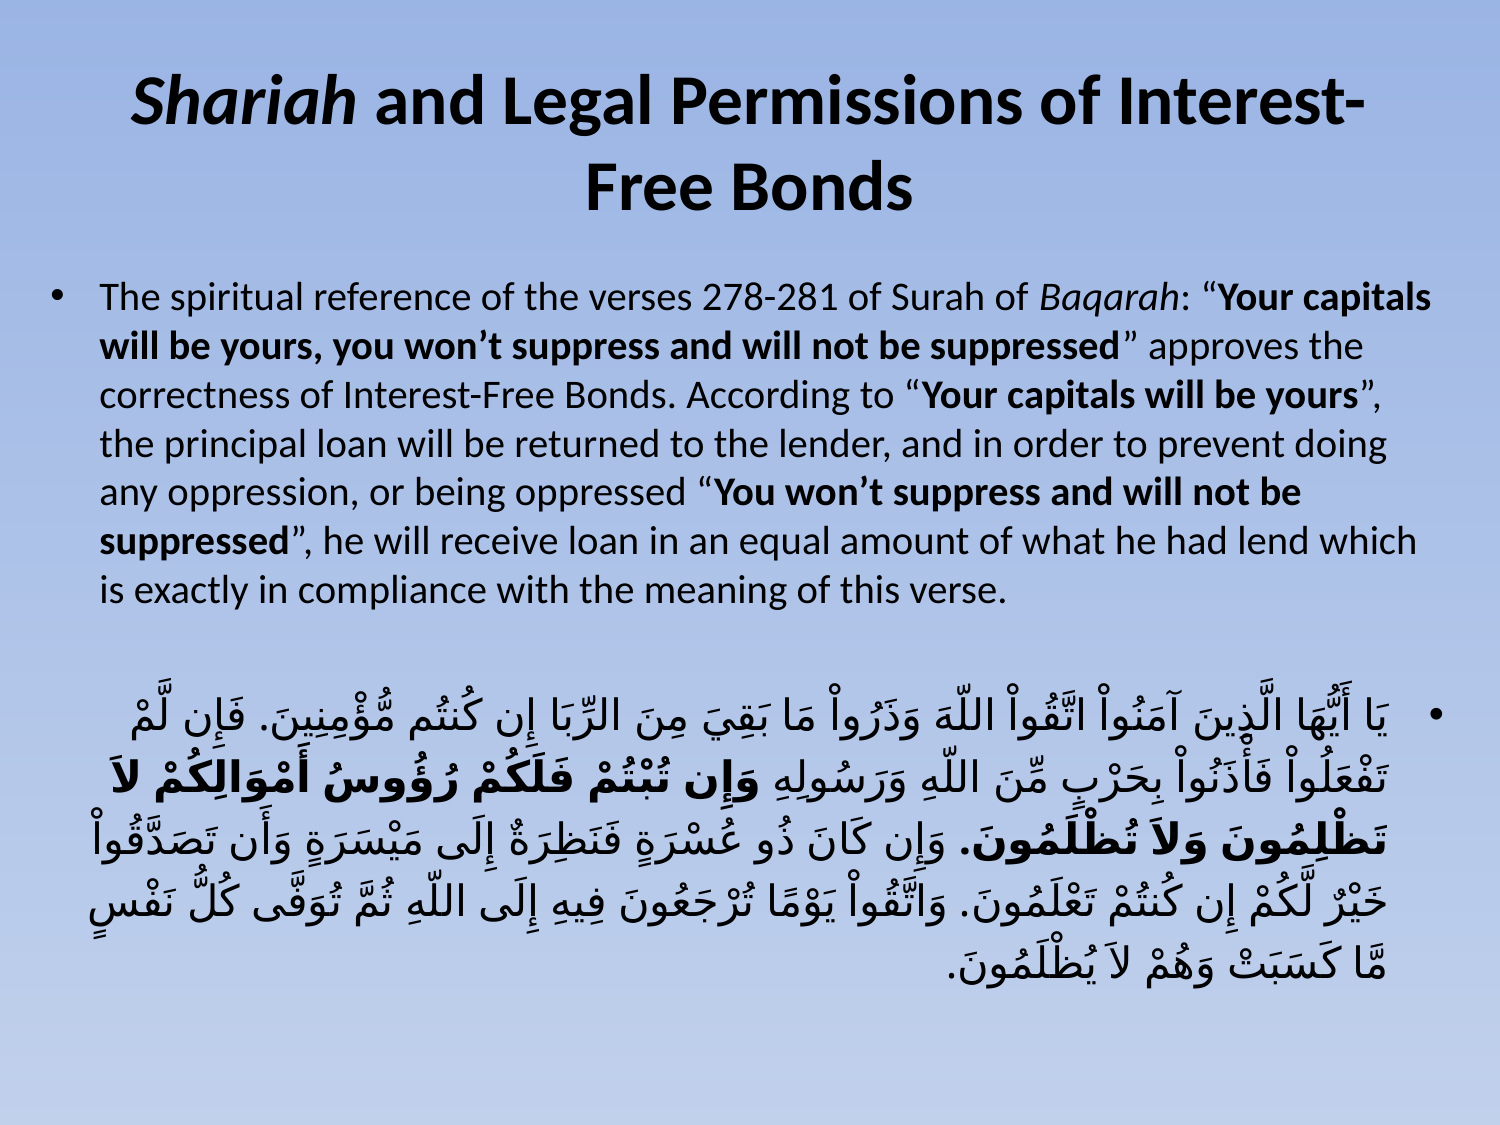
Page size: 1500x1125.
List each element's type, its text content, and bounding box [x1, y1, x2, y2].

list The spiritual reference of the verses 278-281 of Surah of Baqarah: “Your capitals will be yours, you won’t suppress and will not be suppressed” approves the correctness of Interest-Free Bonds. According to “Your capitals will be yours”, the principal loan will be returned to the lender, and in order to prevent doing any oppression, or being oppressed “You won’t suppress and will not be suppressed”, he will receive loan in an equal amount of what he had lend which is exactly in compliance with the meaning of this verse. يَا أَيُّهَا الَّذِينَ آمَنُواْ اتَّقُواْ اللّهَ وَذَرُواْ مَا بَقِيَ مِنَ الرِّبَا إِن كُنتُم مُّؤْمِنِينَ. فَإِن لَّمْ تَفْعَلُواْ فَأْذَنُواْ بِحَرْبٍ مِّنَ اللّهِ وَرَسُولِهِ وَإِن تُبْتُمْ فَلَكُمْ رُؤُوسُ أَمْوَالِكُمْ لاَ تَظْلِمُونَ وَلاَ تُظْلَمُونَ. وَإِن كَانَ ذُو عُسْرَةٍ فَنَظِرَةٌ إِلَى مَيْسَرَةٍ وَأَن تَصَدَّقُواْ خَيْرٌ لَّكُمْ إِن كُنتُمْ تَعْلَمُونَ. وَاتَّقُواْ يَوْمًا تُرْجَعُونَ فِيهِ إِلَى اللّهِ ثُمَّ تُوَفَّى كُلُّ نَفْسٍ مَّا كَسَبَتْ وَهُمْ لاَ يُظْلَمُونَ. [35, 262, 1453, 1005]
title Shariah and Legal Permissions of Interest-Free Bonds [75, 45, 1425, 233]
